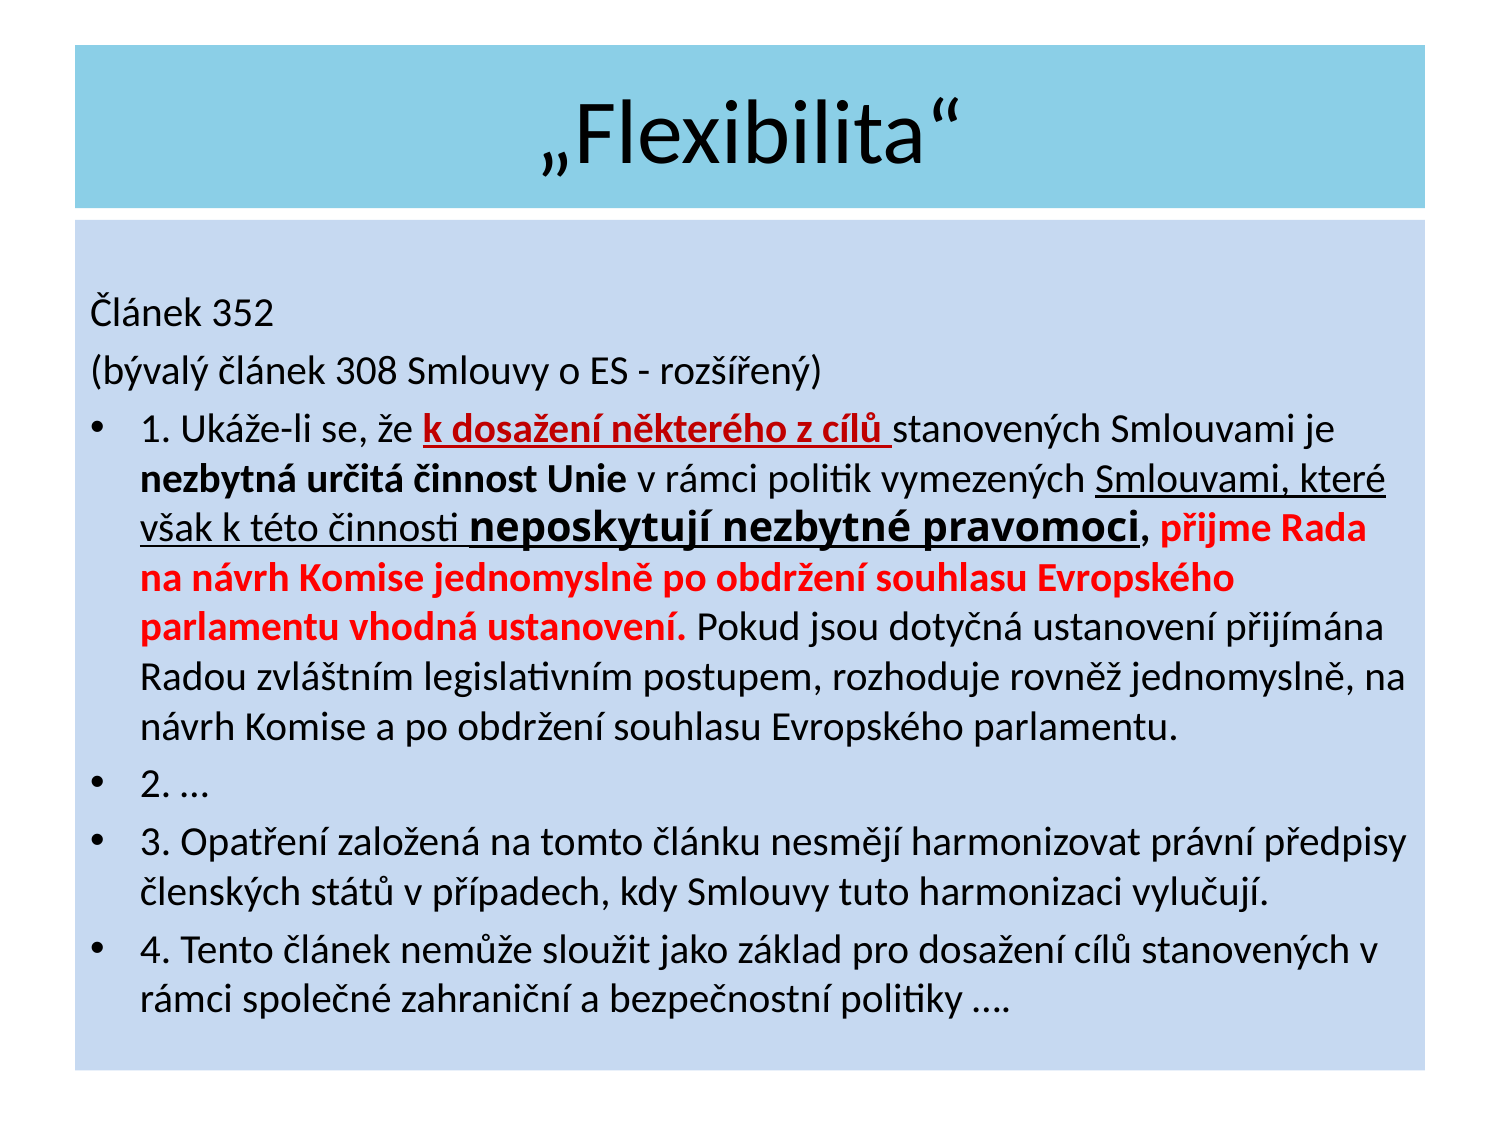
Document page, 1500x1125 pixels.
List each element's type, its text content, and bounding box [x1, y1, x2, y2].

list Článek 352 (bývalý článek 308 Smlouvy o ES - rozšířený) 1. Ukáže-li se, že k dosažení některého z cílů stanovených Smlouvami je nezbytná určitá činnost Unie v rámci politik vymezených Smlouvami, které však k této činnosti neposkytují nezbytné pravomoci, přijme Rada na návrh Komise jednomyslně po obdržení souhlasu Evropského parlamentu vhodná ustanovení. Pokud jsou dotyčná ustanovení přijímána Radou zvláštním legislativním postupem, rozhoduje rovněž jednomyslně, na návrh Komise a po obdržení souhlasu Evropského parlamentu. 2. … 3. Opatření založená na tomto článku nesmějí harmonizovat právní předpisy členských států v případech, kdy Smlouvy tuto harmonizaci vylučují. 4. Tento článek nemůže sloužit jako základ pro dosažení cílů stanovených v rámci společné zahraniční a bezpečnostní politiky …. [75, 219, 1425, 1071]
title „Flexibilita“ [75, 45, 1425, 209]
